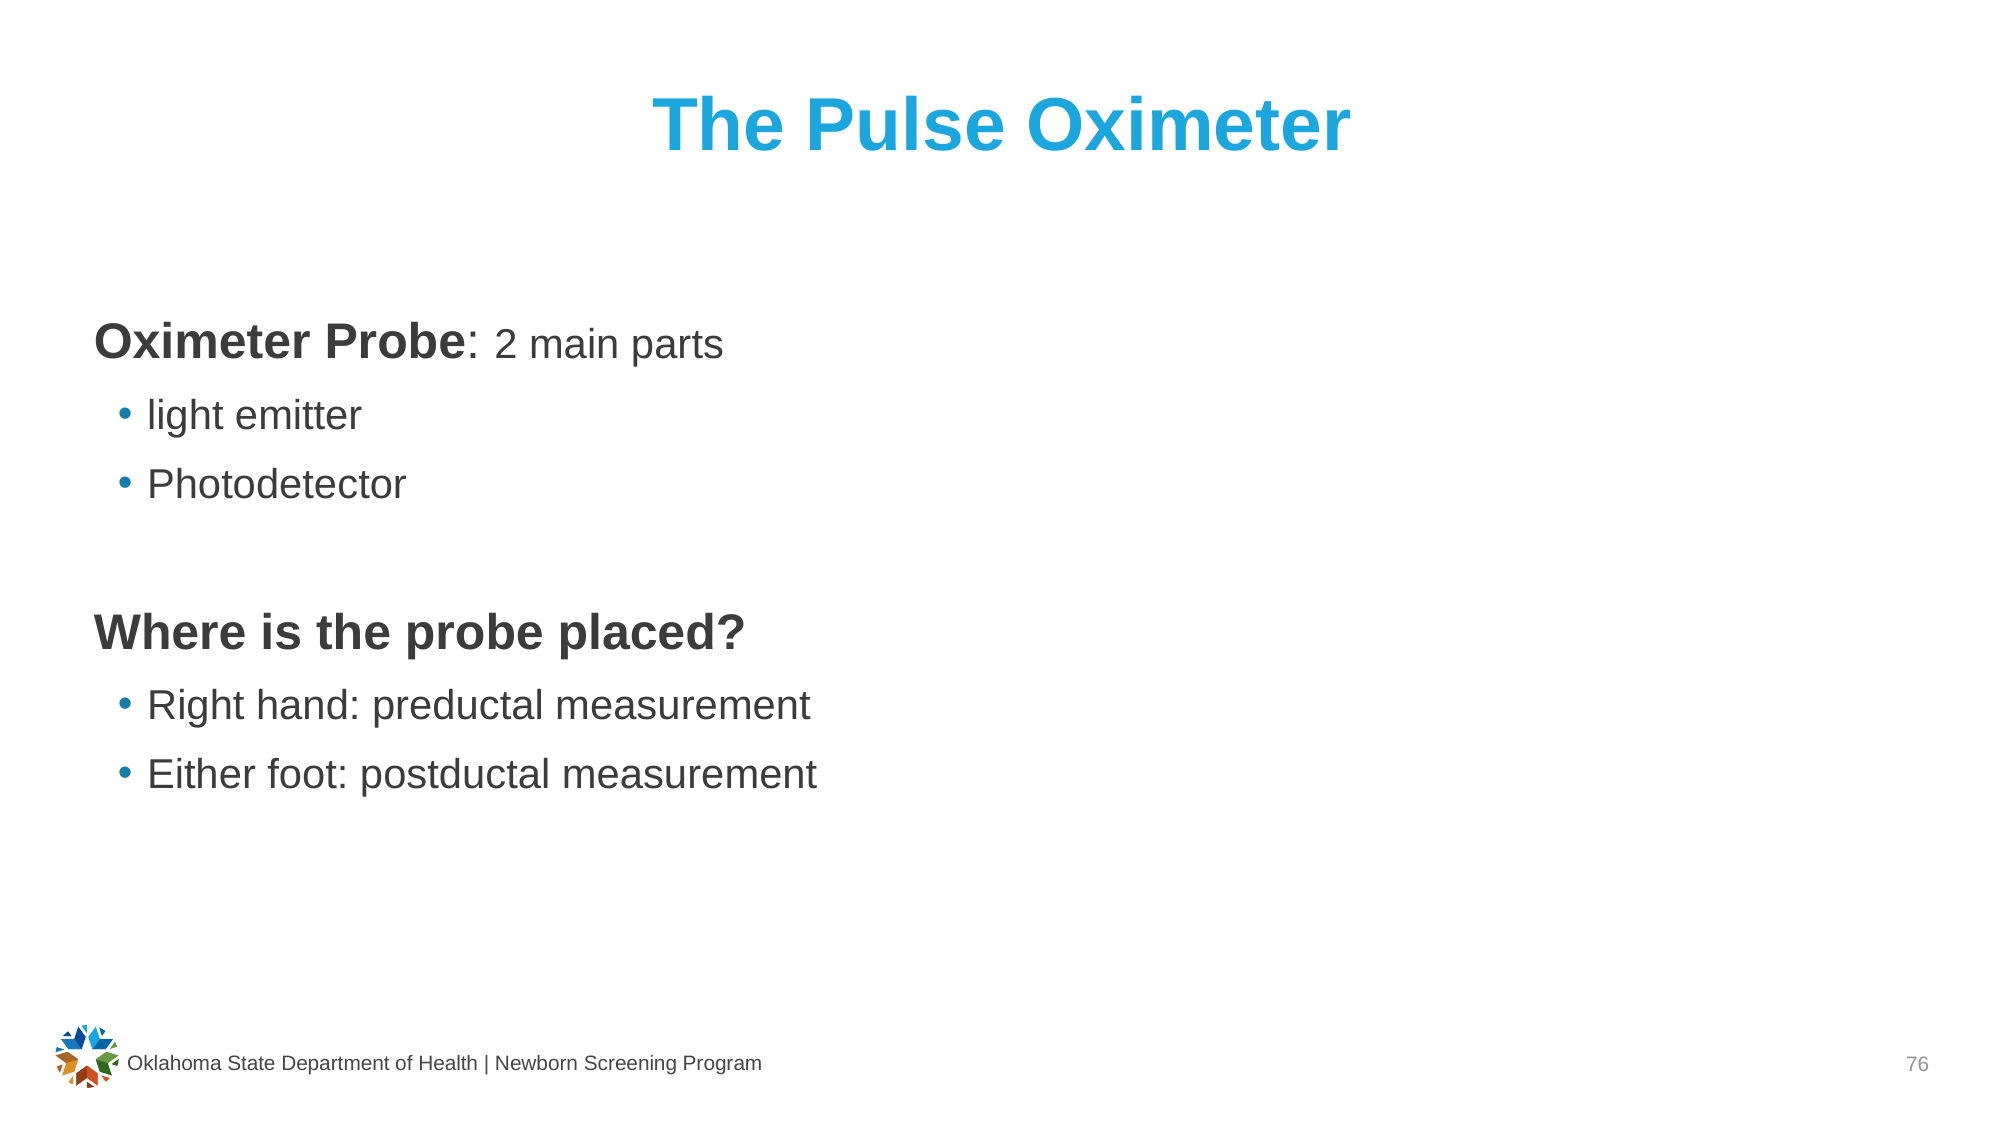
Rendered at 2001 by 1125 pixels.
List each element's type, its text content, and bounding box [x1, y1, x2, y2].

title The Pulse Oximeter [75, 68, 1945, 206]
footer Oklahoma State Department of Health | Newborn Screening Program [127, 1045, 1463, 1078]
picture [55, 1025, 119, 1088]
slide_number 76 [1494, 1046, 1945, 1079]
list Oximeter Probe: 2 main parts light emitter Photodetector Where is the probe placed? Right hand: preductal measurement Either foot: postductal measurement [75, 301, 1945, 1016]
